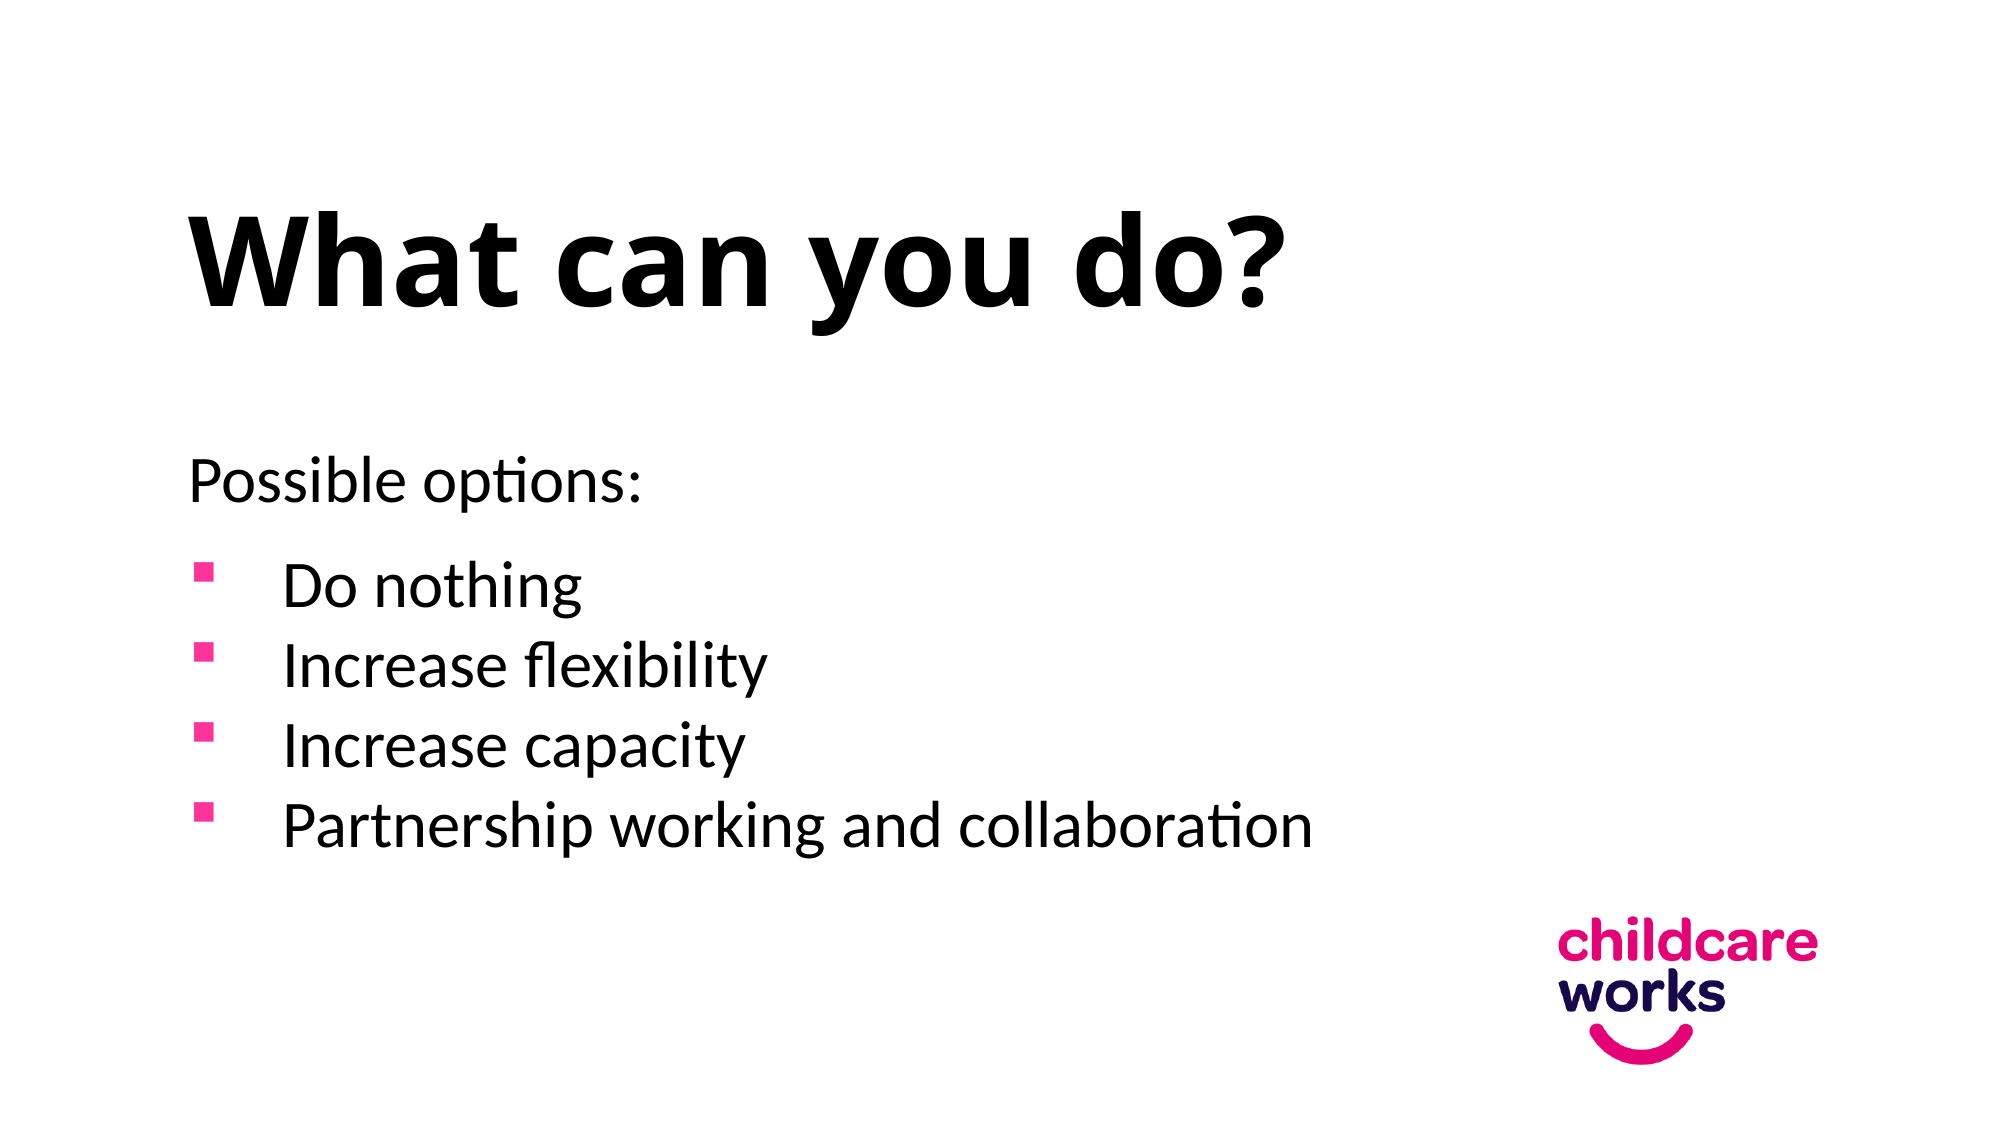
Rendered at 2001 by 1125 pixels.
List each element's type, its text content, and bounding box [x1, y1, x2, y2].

picture [1520, 874, 1863, 1103]
subtitle Possible options: Do nothing Increase flexibility Increase capacity Partnership working and collaboration [173, 340, 1795, 1085]
title What can you do? [173, 96, 1733, 340]
